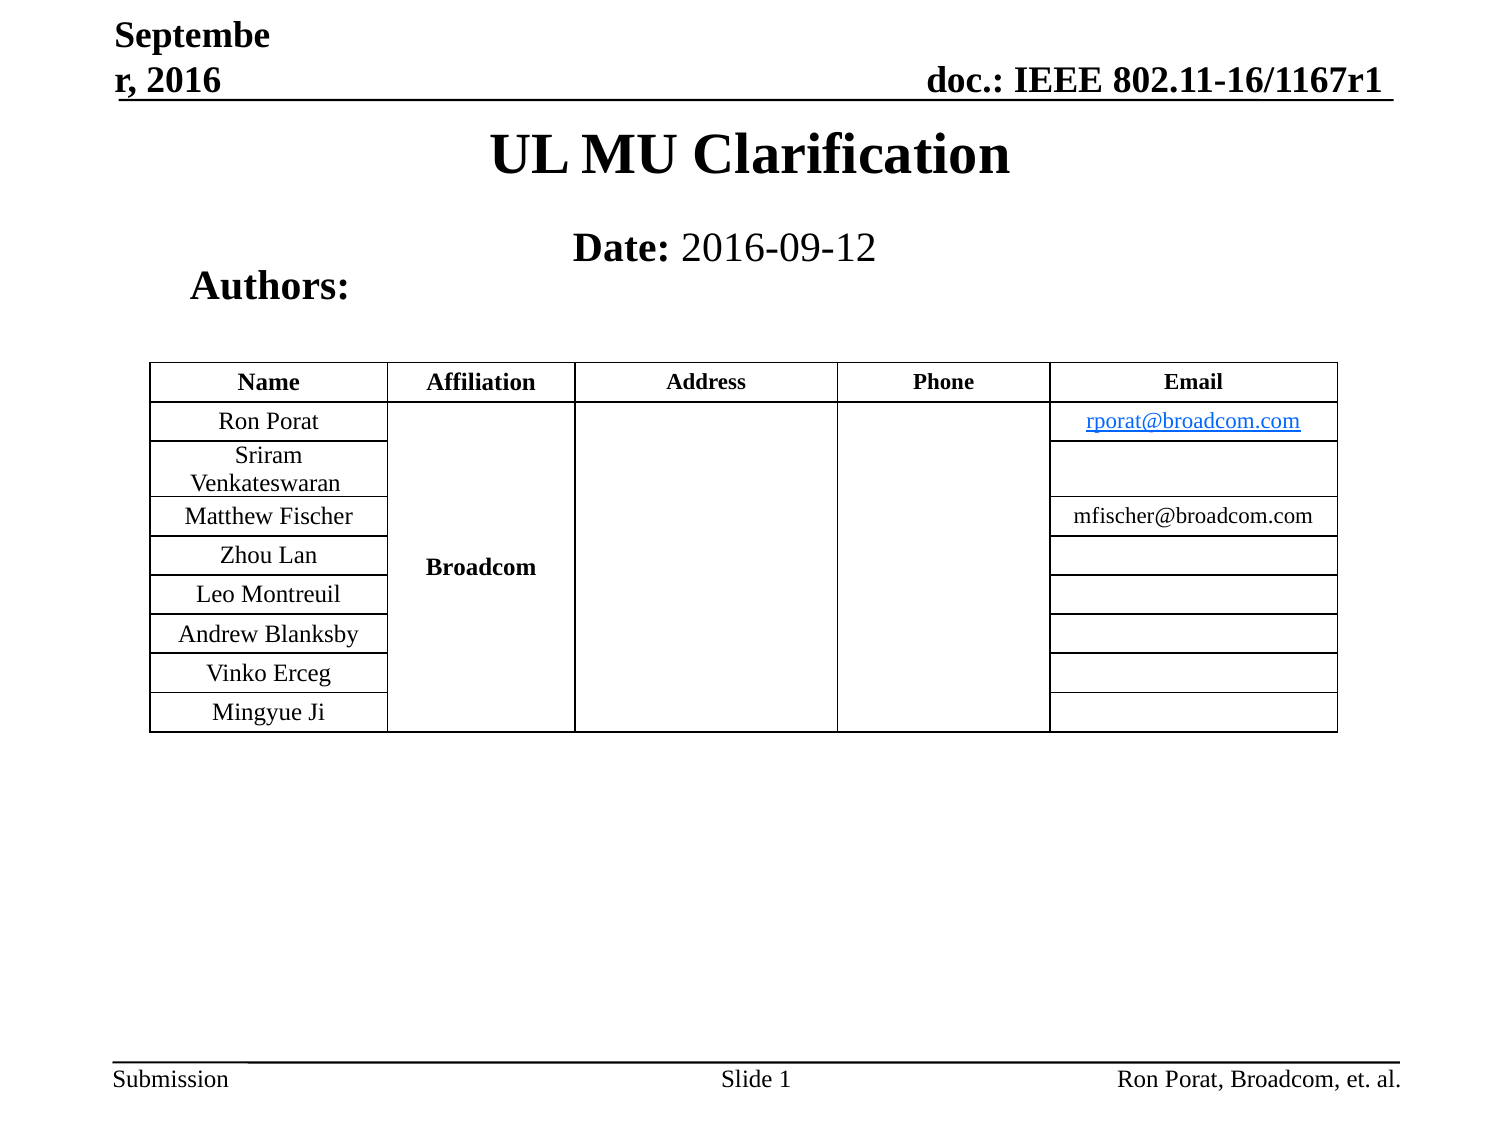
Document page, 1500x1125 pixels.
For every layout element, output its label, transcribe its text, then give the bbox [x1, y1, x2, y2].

footer Ron Porat, Broadcom, et. al. [1113, 1061, 1402, 1093]
table_cell Matthew Fischer [151, 497, 387, 535]
table_cell [1051, 442, 1337, 496]
table_cell [1051, 693, 1337, 731]
table_cell [1051, 654, 1337, 692]
table_header Email [1051, 363, 1337, 401]
table_cell [1051, 615, 1337, 652]
table_cell [1051, 576, 1337, 613]
table_cell [1051, 537, 1337, 574]
table_cell Zhou Lan [151, 537, 387, 574]
table_cell Andrew Blanksby [151, 615, 387, 652]
slide_number Slide 1 [712, 1061, 800, 1093]
table_cell Leo Montreuil [151, 576, 387, 613]
table_header Phone [838, 363, 1049, 401]
table_cell Mingyue Ji [151, 693, 387, 731]
table_header Address [576, 363, 837, 401]
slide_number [114, 54, 281, 101]
table_cell [838, 403, 1049, 731]
table_cell Broadcom [388, 403, 574, 731]
title UL MU Clarification [112, 99, 1388, 201]
table_header Affiliation [388, 363, 574, 401]
table_cell Ron Porat [151, 403, 387, 440]
table_header Name [151, 363, 387, 401]
table_cell mfischer@broadcom.com [1051, 497, 1337, 535]
text_box Authors: [174, 249, 413, 313]
text_box Date: 2016-09-12 [87, 212, 1363, 275]
table_cell Sriram Venkateswaran [151, 442, 387, 496]
table_cell [576, 403, 837, 731]
table_cell Vinko Erceg [151, 654, 387, 692]
table_cell rporat@broadcom.com [1051, 403, 1337, 440]
